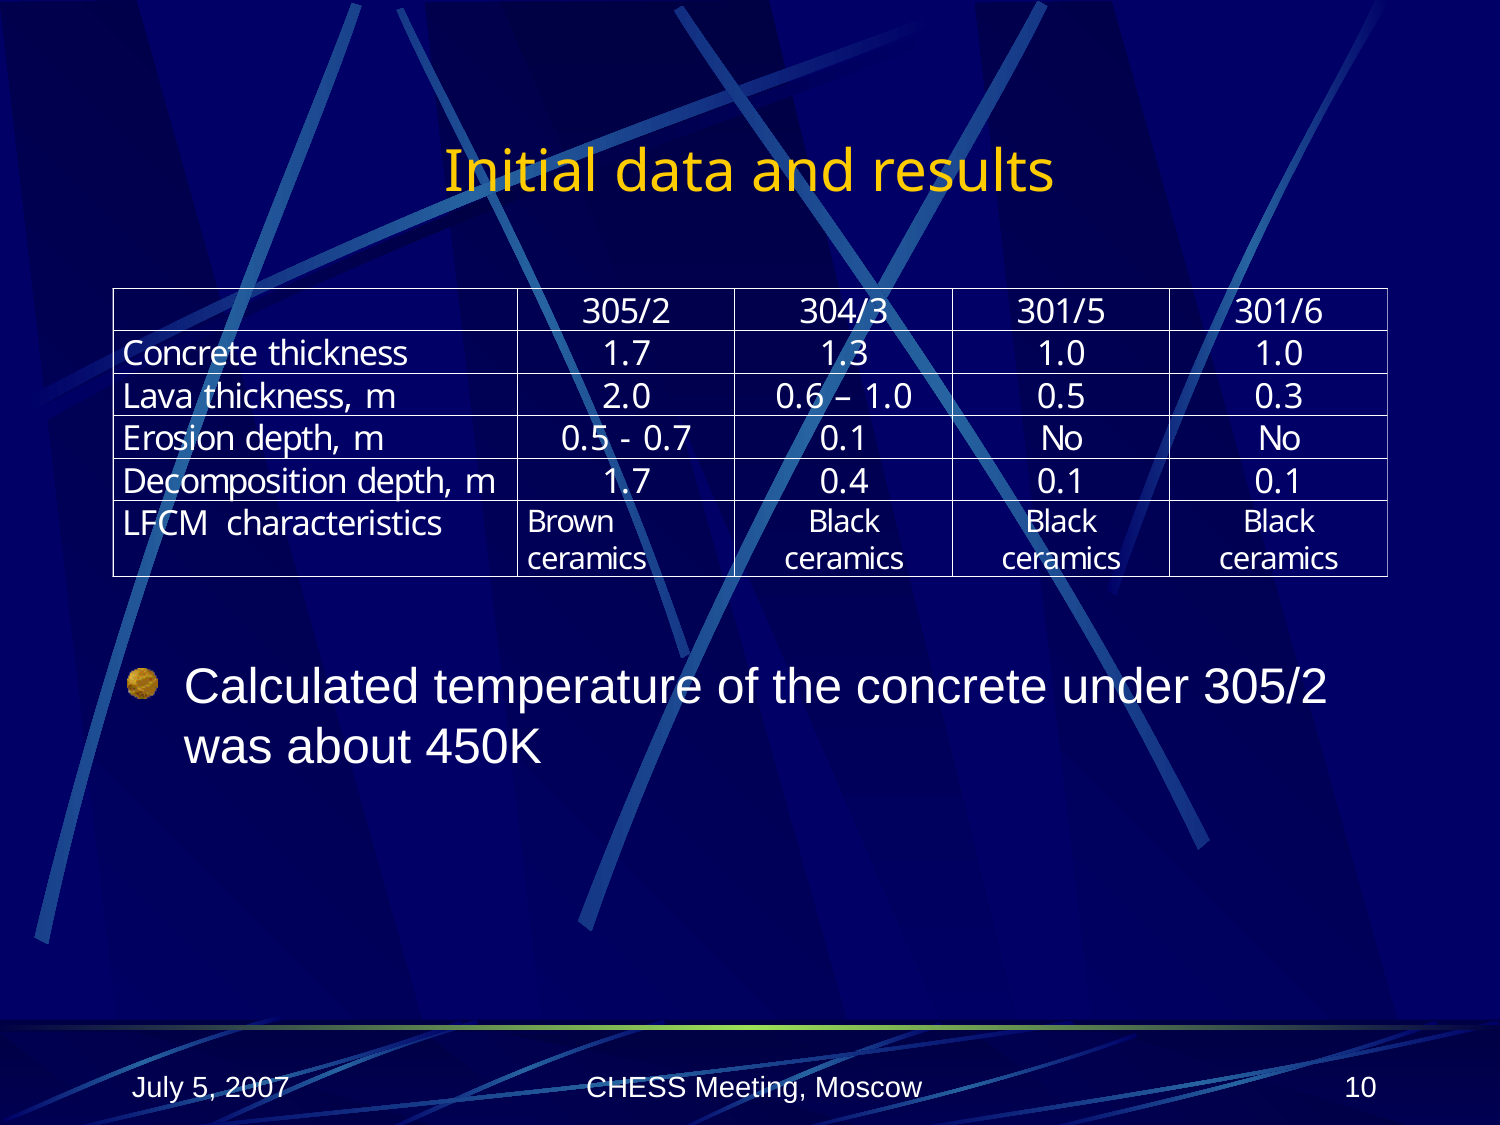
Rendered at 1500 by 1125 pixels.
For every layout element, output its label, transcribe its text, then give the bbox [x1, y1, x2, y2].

title Initial data and results [112, 125, 1388, 211]
list Calculated temperature of the concrete under 305/2 was about 450K [112, 646, 1388, 1000]
footer CHESS Meeting, Moscow [516, 1035, 992, 1111]
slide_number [116, 1035, 430, 1111]
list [112, 287, 1388, 601]
picture [127, 668, 158, 699]
slide_number 10 [1079, 1035, 1392, 1111]
